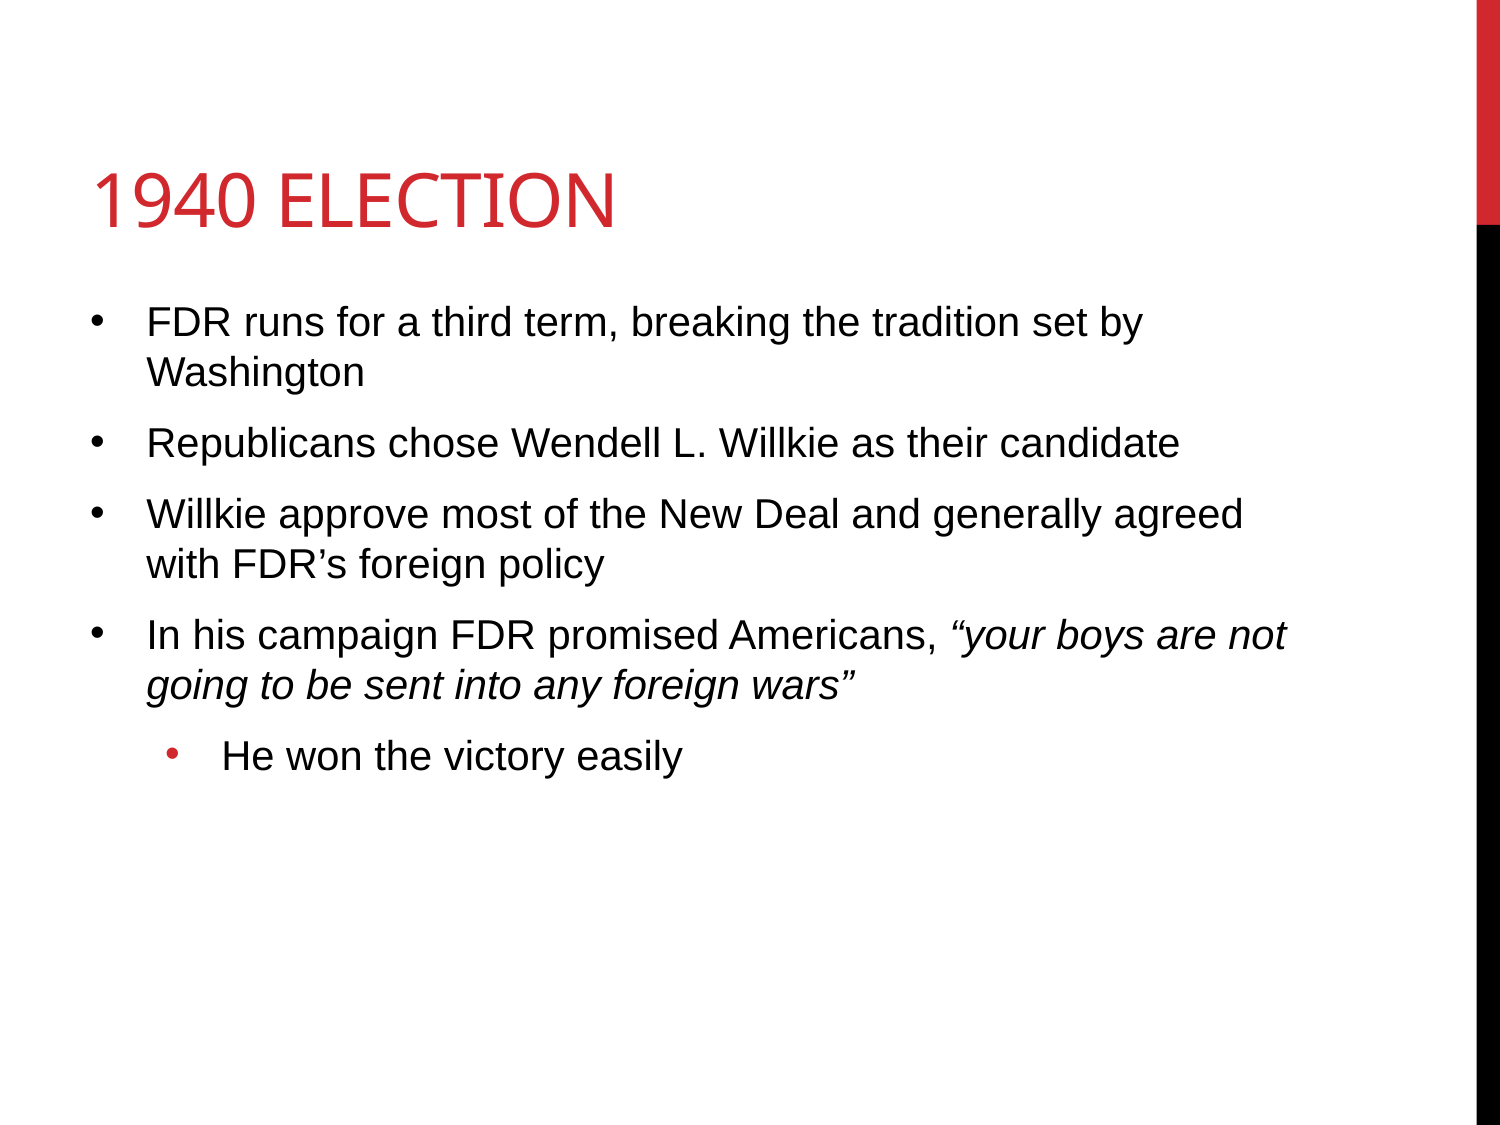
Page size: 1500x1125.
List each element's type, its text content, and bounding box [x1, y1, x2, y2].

title 1940 Election [75, 25, 1025, 250]
list FDR runs for a third term, breaking the tradition set by Washington Republicans chose Wendell L. Willkie as their candidate Willkie approve most of the New Deal and generally agreed with FDR’s foreign policy In his campaign FDR promised Americans, “your boys are not going to be sent into any foreign wars” He won the victory easily [75, 287, 1325, 1005]
